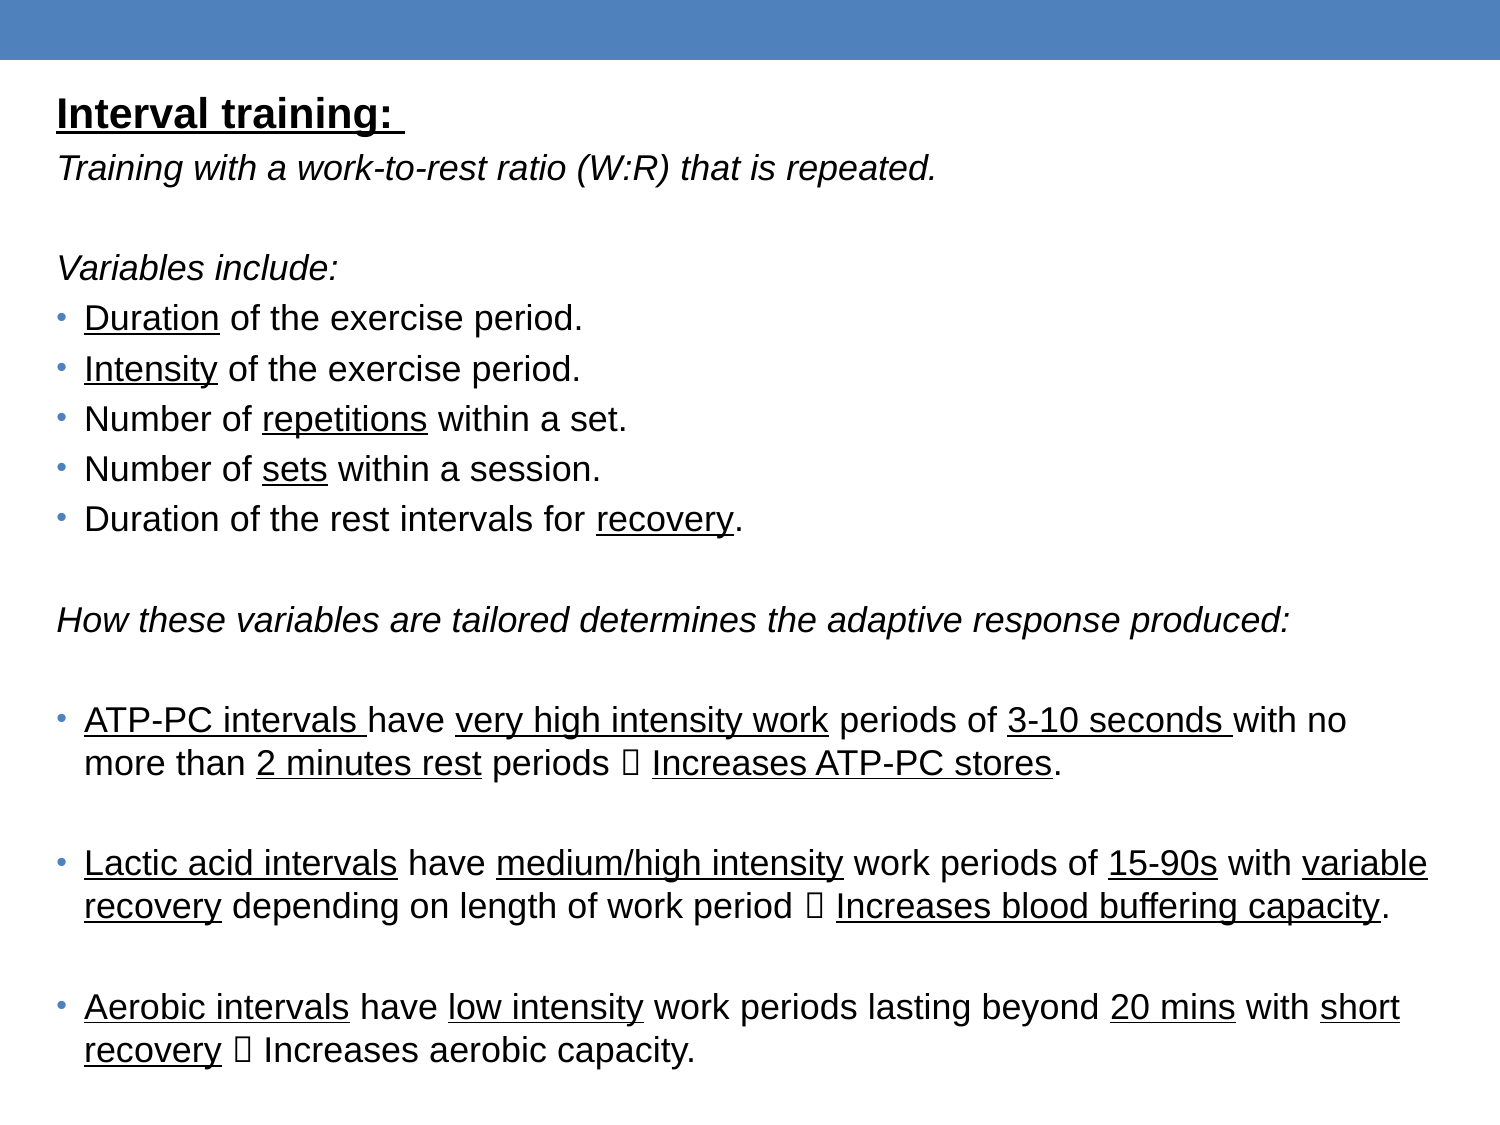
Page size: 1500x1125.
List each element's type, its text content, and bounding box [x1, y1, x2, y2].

list Interval training: Training with a work-to-rest ratio (W:R) that is repeated. Variables include: Duration of the exercise period. Intensity of the exercise period. Number of repetitions within a set. Number of sets within a session. Duration of the rest intervals for recovery. How these variables are tailored determines the adaptive response produced: ATP-PC intervals have very high intensity work periods of 3-10 seconds with no more than 2 minutes rest periods  Increases ATP-PC stores. Lactic acid intervals have medium/high intensity work periods of 15-90s with variable recovery depending on length of work period  Increases blood buffering capacity. Aerobic intervals have low intensity work periods lasting beyond 20 mins with short recovery  Increases aerobic capacity. [41, 78, 1447, 1094]
